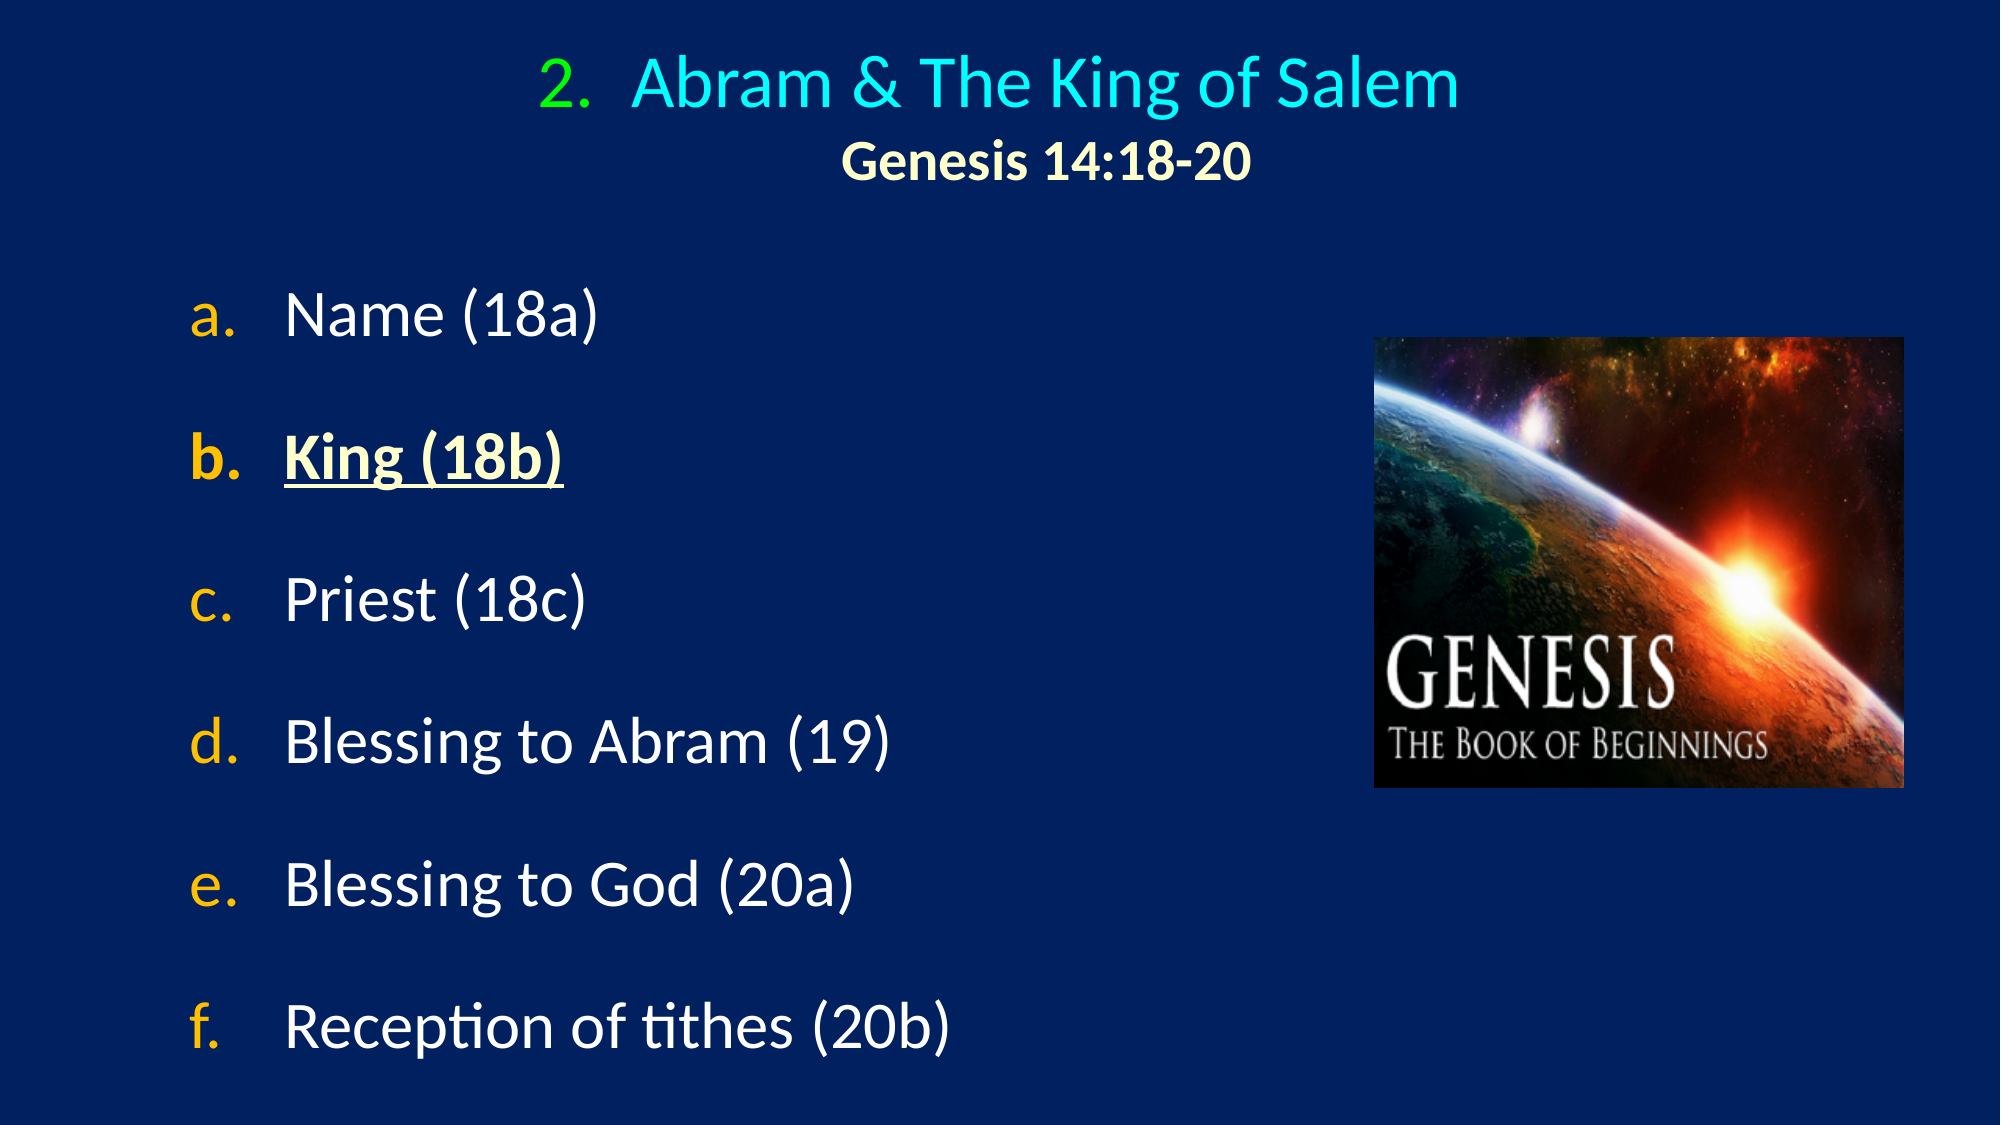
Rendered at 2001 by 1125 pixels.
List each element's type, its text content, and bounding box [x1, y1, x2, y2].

picture [1374, 337, 1905, 788]
list Name (18a) King (18b) Priest (18c) Blessing to Abram (19) Blessing to God (20a) Reception of tithes (20b) [174, 262, 1001, 1051]
title Abram & The King of Salem Genesis 14:18-20 [511, 37, 1489, 188]
